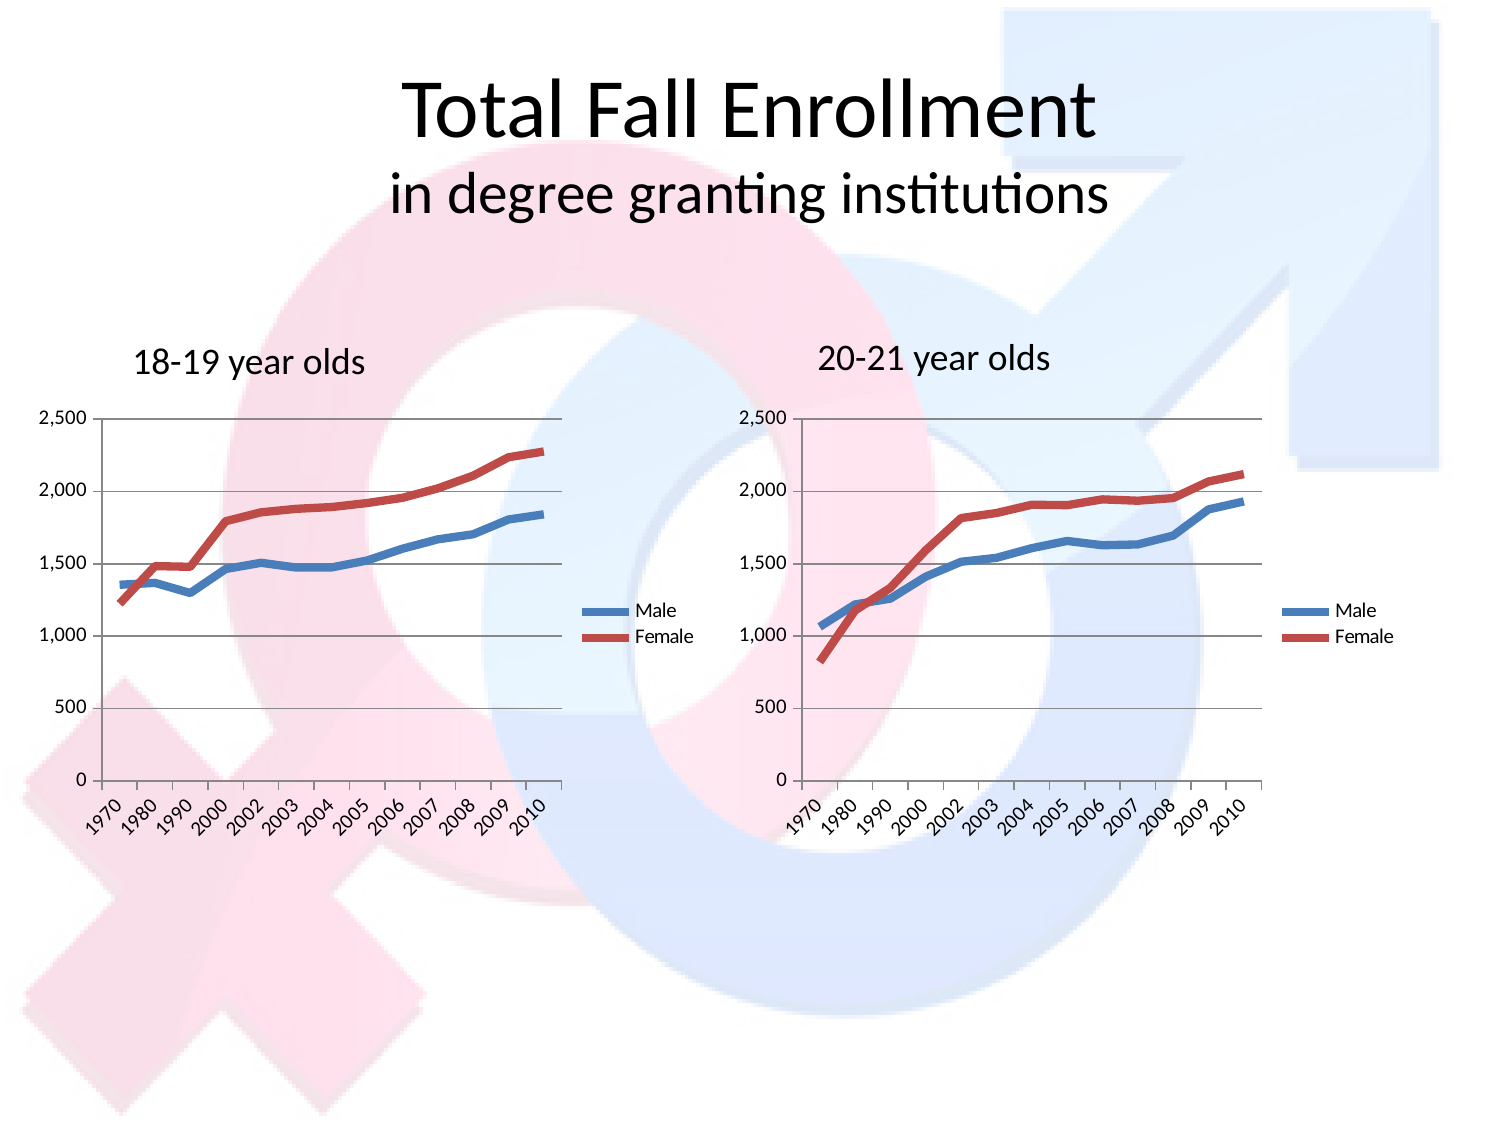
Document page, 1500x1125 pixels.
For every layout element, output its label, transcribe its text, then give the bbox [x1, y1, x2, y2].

title Total Fall Enrollment in degree granting institutions [75, 45, 1425, 233]
chart [724, 399, 1413, 851]
text_box 20-21 year olds [802, 325, 1228, 386]
chart [24, 399, 713, 851]
text_box 18-19 year olds [117, 329, 543, 390]
